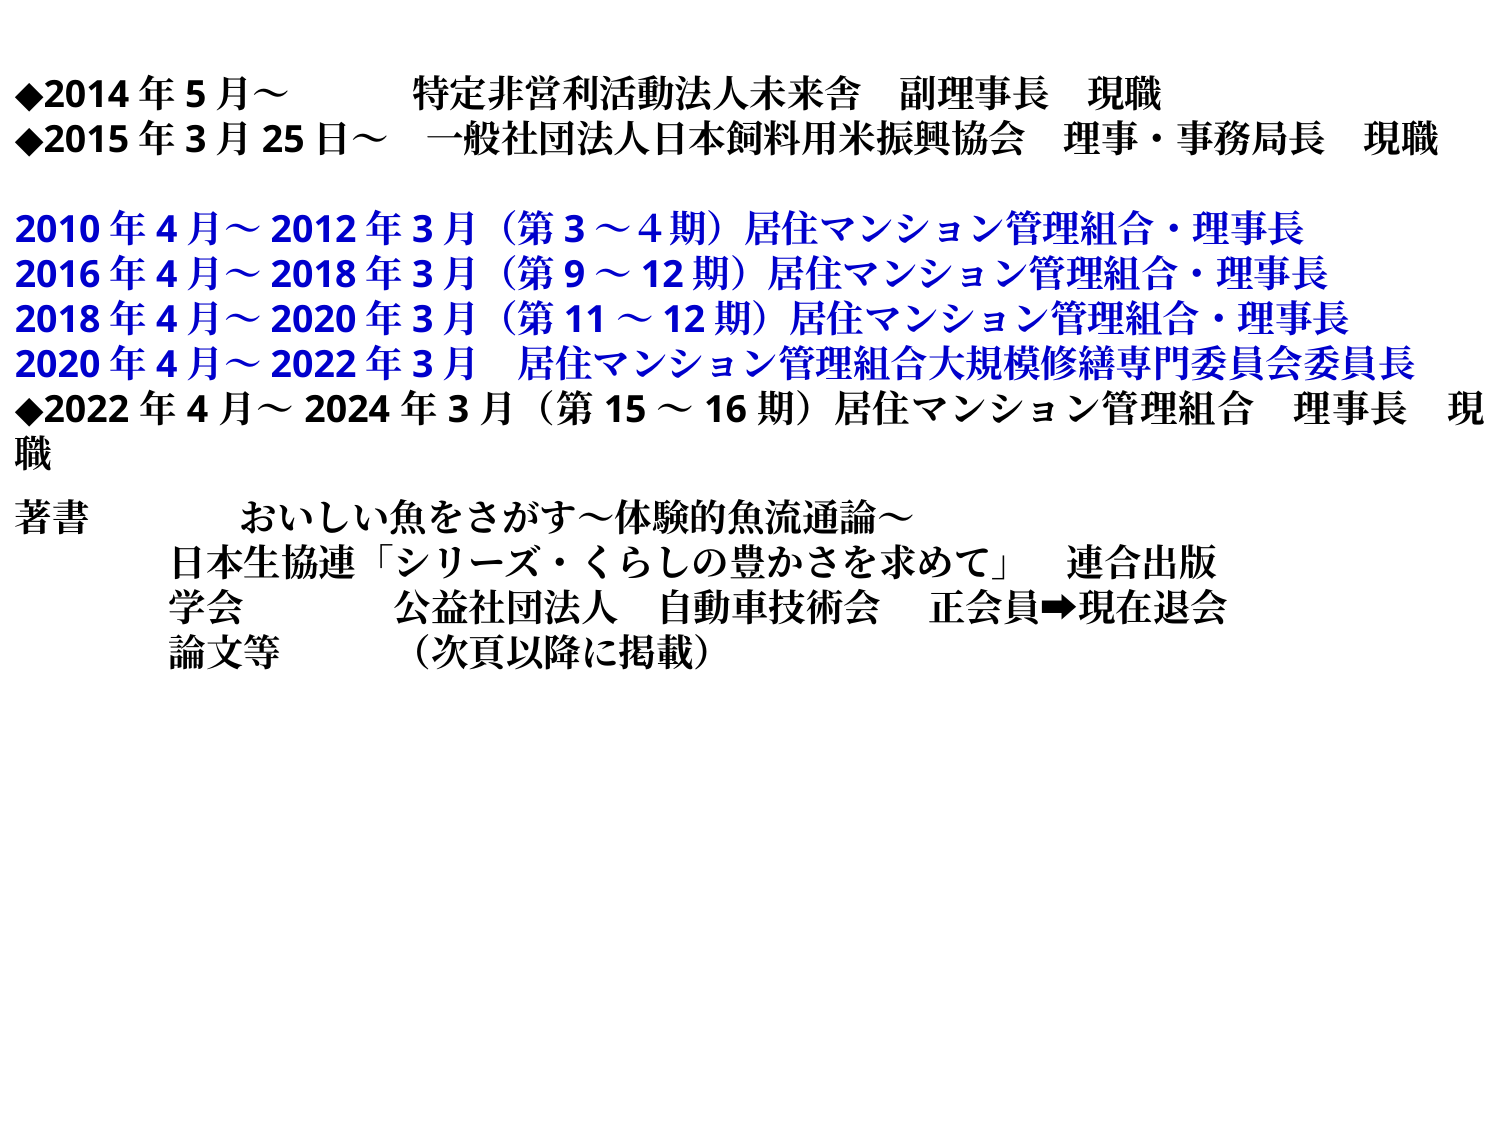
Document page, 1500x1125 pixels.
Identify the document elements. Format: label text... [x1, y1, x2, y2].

text_box ◆2014年5月～ 特定非営利活動法人未来舎 副理事長 現職 ◆2015年3月25日～ 一般社団法人日本飼料用米振興協会 理事・事務局長 現職 2010年4月～2012年3月（第3～４期）居住マンション管理組合・理事長 2016年4月～2018年3月（第9～12期）居住マンション管理組合・理事長 2018年4月～2020年3月（第11～12期）居住マンション管理組合・理事長 2020年4月～2022年3月 居住マンション管理組合大規模修繕専門委員会委員長 ◆2022年4月～2024年3月（第15～16期）居住マンション管理組合 理事長 現職 [0, 62, 1500, 483]
text_box 著書 おいしい魚をさがす～体験的魚流通論～ 日本生協連「シリーズ・くらしの豊かさを求めて」 連合出版 学会 公益社団法人 自動車技術会 正会員➡現在退会 論文等 （次頁以降に掲載） [0, 486, 1500, 682]
